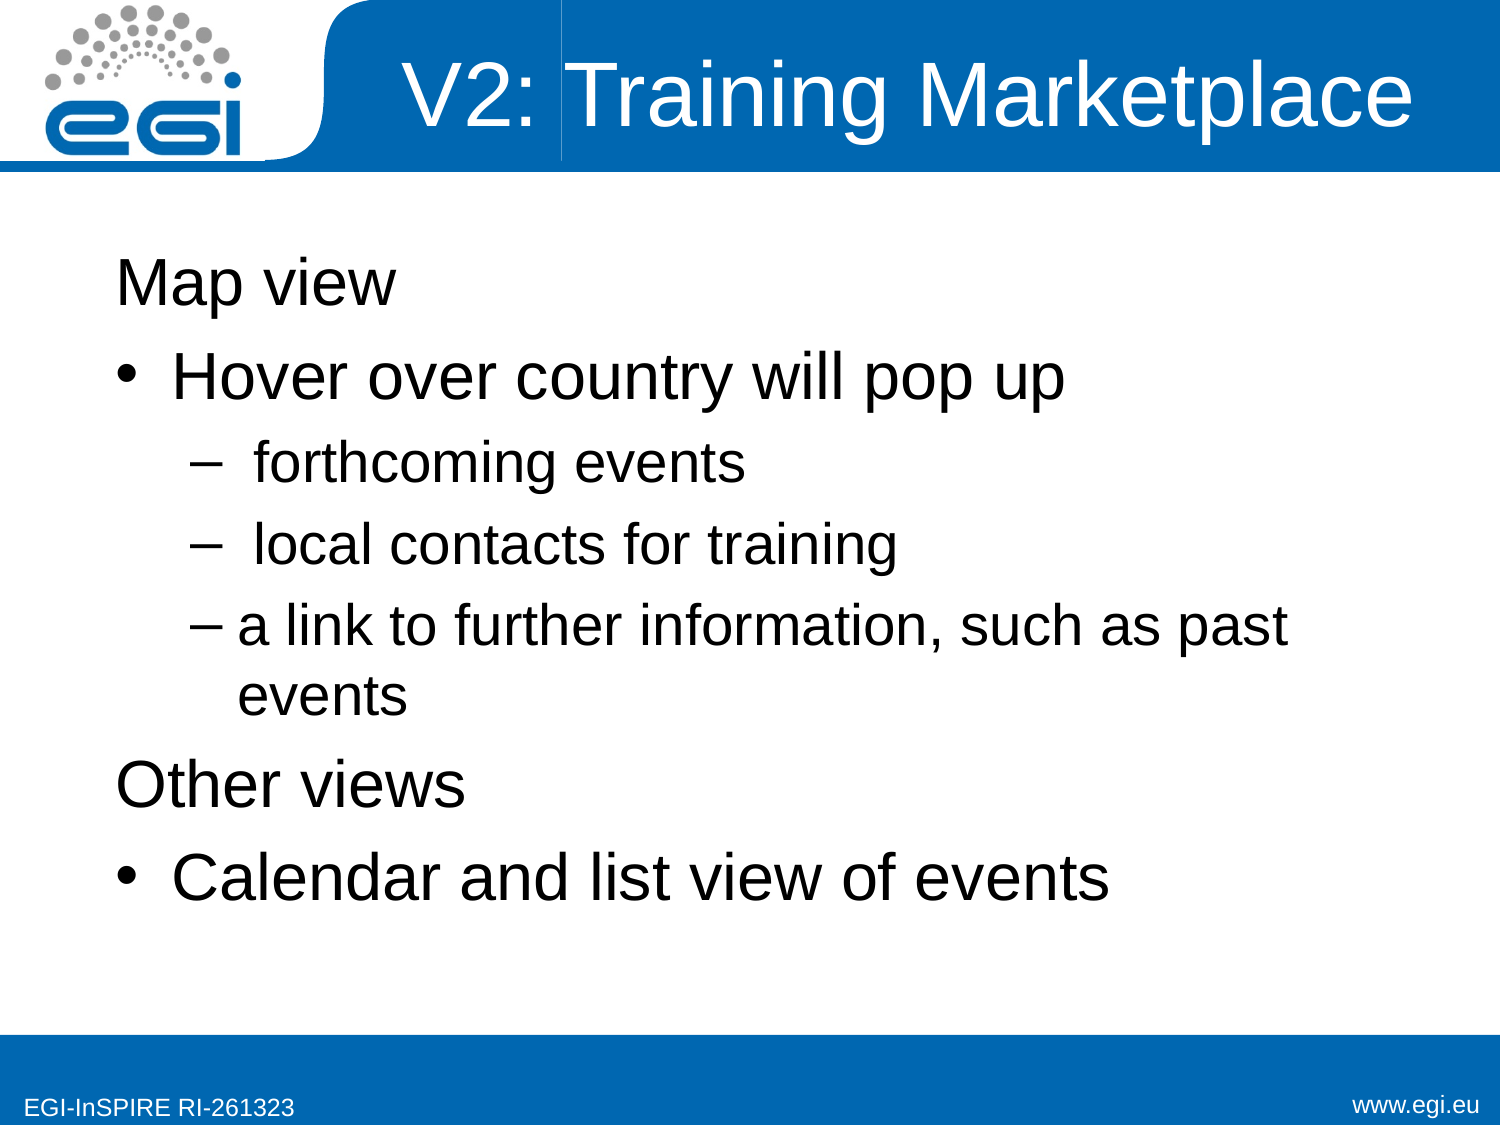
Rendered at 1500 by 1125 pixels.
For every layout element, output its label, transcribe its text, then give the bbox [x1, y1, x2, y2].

title V2: Training Marketplace [348, 19, 1471, 161]
picture [0, 0, 265, 161]
list Map view Hover over country will pop up forthcoming events local contacts for training a link to further information, such as past events Other views Calendar and list view of events [100, 231, 1425, 975]
